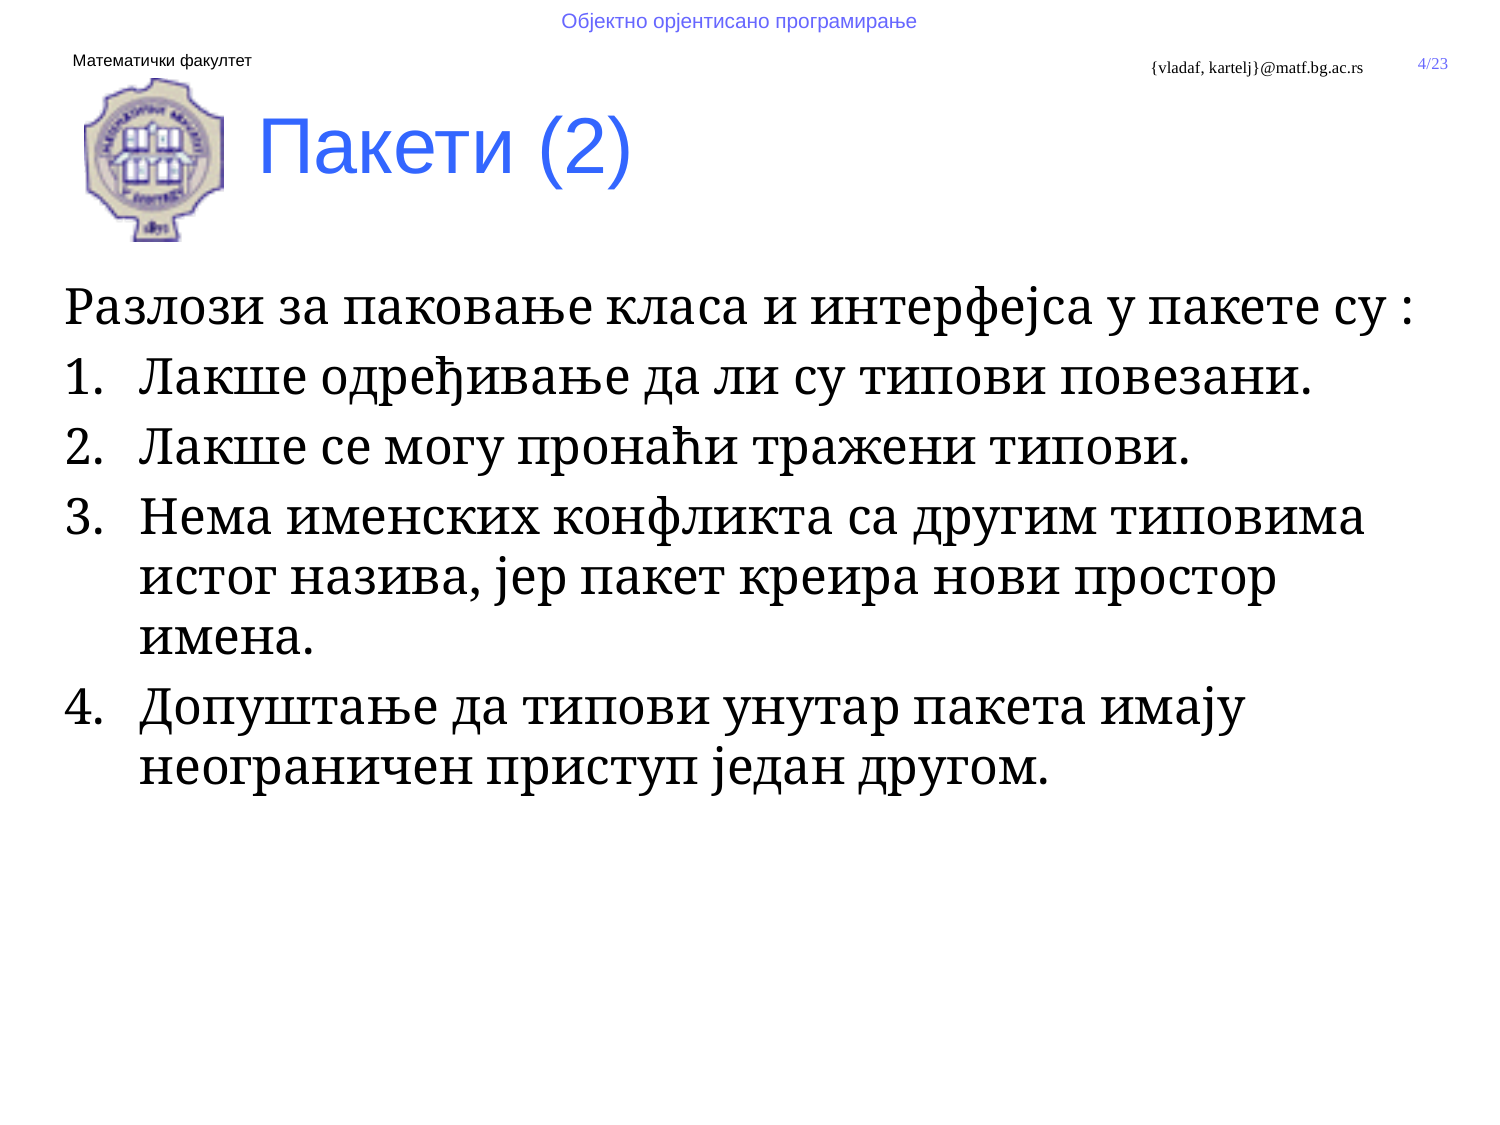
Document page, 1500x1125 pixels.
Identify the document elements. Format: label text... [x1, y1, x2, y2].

text_box Разлози за паковање класа и интерфејса у пакете су : Лакше одређивање да ли су типови повезани. Лакше се могу пронаћи тражени типови. Нема именских конфликта са другим типовима истог назива, јер пакет креира нови простор имена. Допуштање да типови унутар пакета имају неограничен приступ један другом. [49, 267, 1463, 802]
picture [84, 78, 224, 242]
title Пакети (2) [242, 66, 1199, 217]
